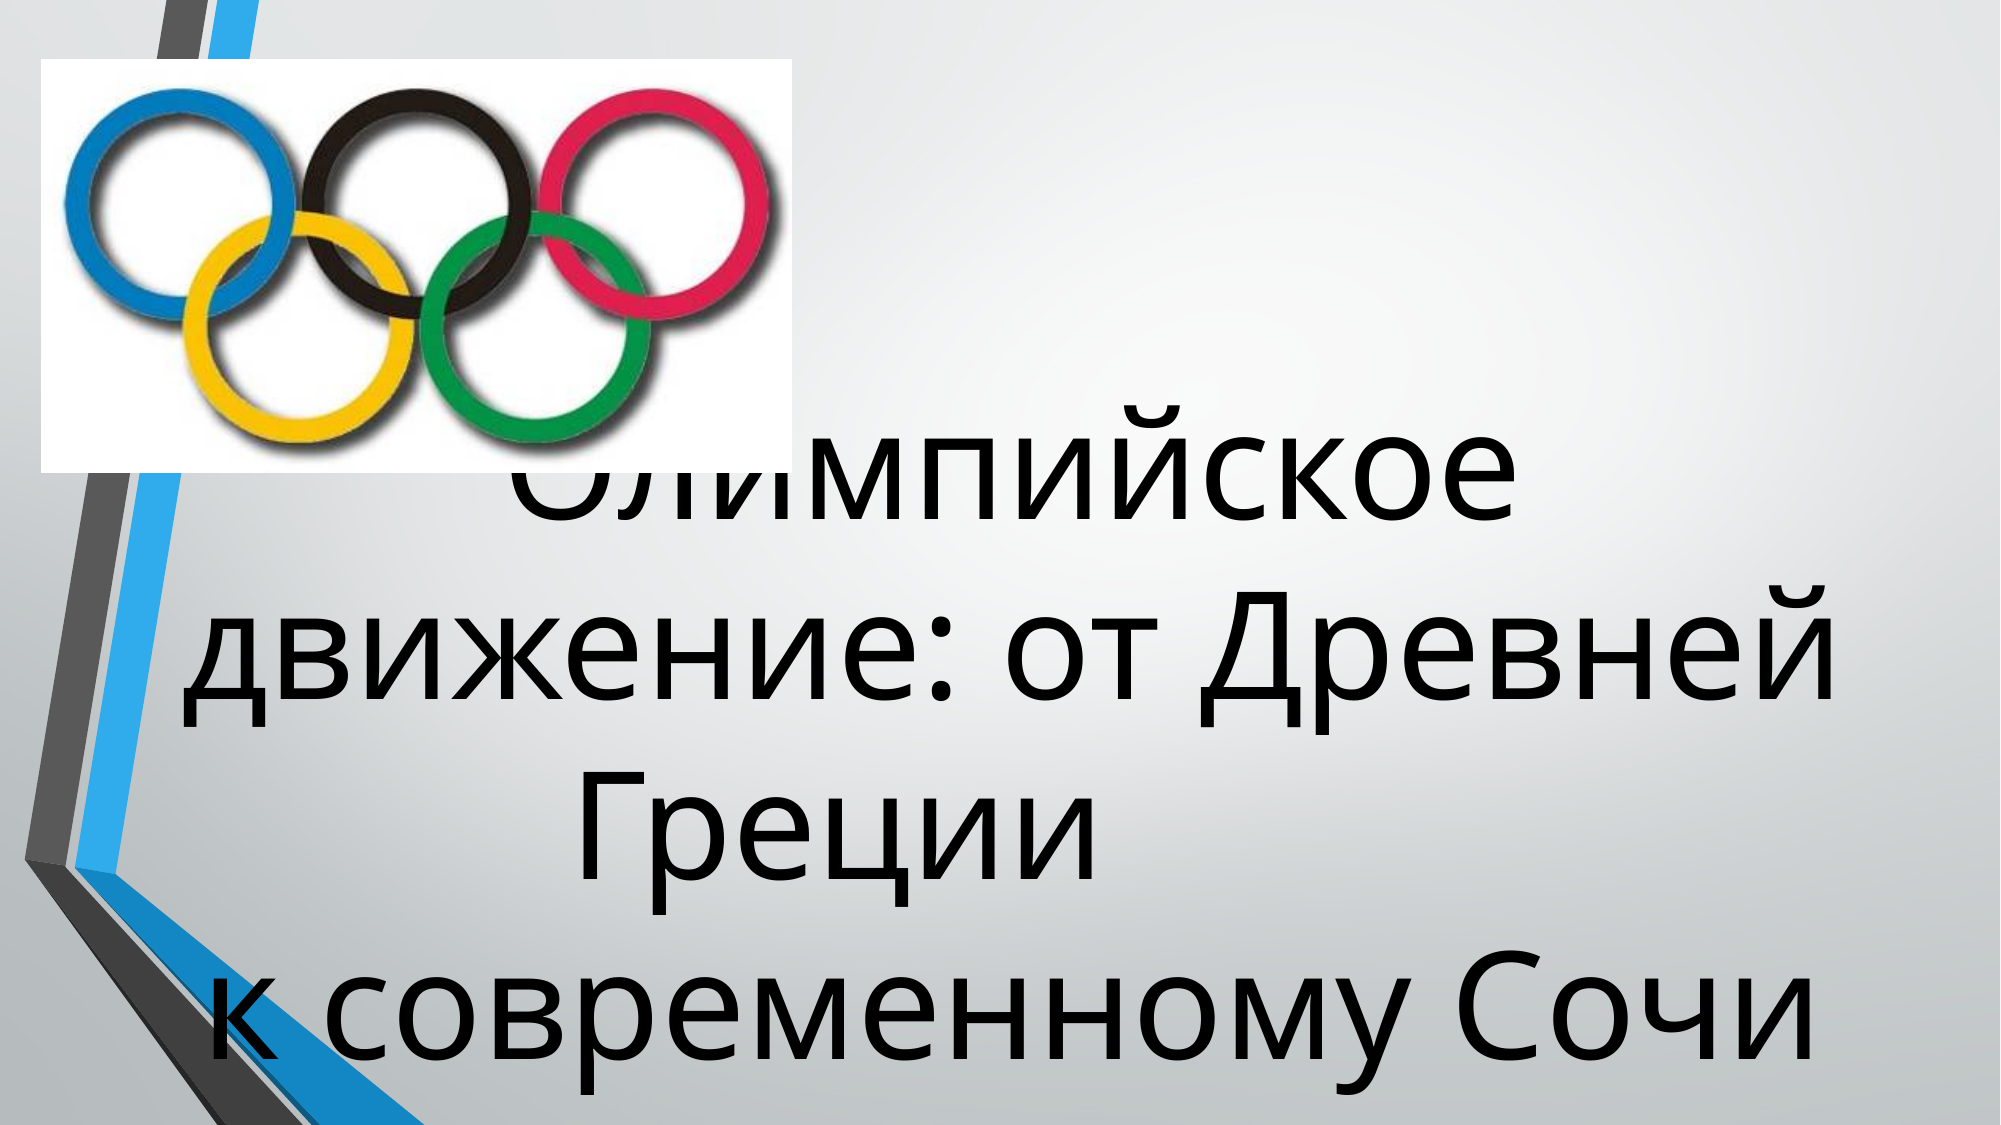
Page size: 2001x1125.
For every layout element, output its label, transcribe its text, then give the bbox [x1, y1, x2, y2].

title Олимпийское движение: от Древней Греции к современному Сочи [162, 392, 1863, 1068]
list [41, 59, 793, 473]
